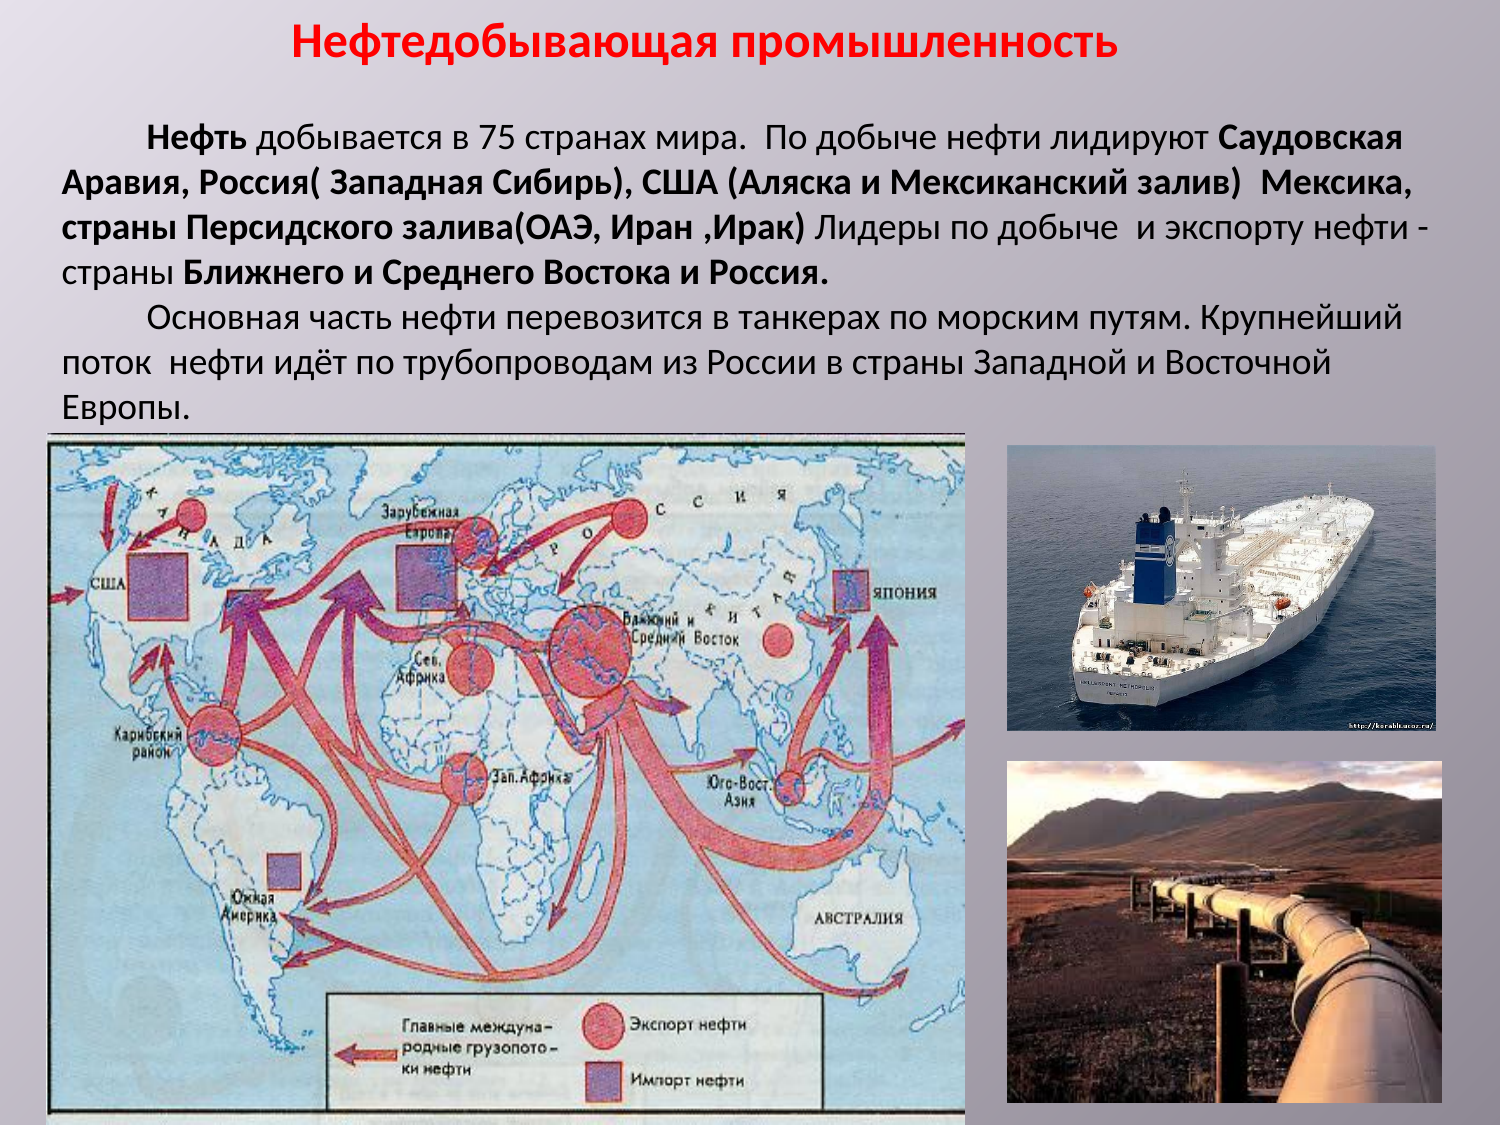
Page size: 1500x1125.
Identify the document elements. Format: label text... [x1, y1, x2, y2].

picture [1007, 445, 1437, 731]
text_box Нефтедобывающая промышленность Нефть добывается в 75 странах мира. По добыче нефти лидируют Саудовская Аравия, Россия( Западная Сибирь), США (Аляска и Мексиканский залив) Мексика, страны Персидского залива(ОАЭ, Иран ,Ирак) Лидеры по добыче и экспорту нефти -страны Ближнего и Среднего Востока и Россия. Основная часть нефти перевозится в танкерах по морским путям. Крупнейший поток нефти идёт по трубопроводам из России в страны Западной и Восточной Европы. [46, 0, 1454, 471]
picture [46, 433, 966, 1125]
picture [1007, 761, 1442, 1103]
